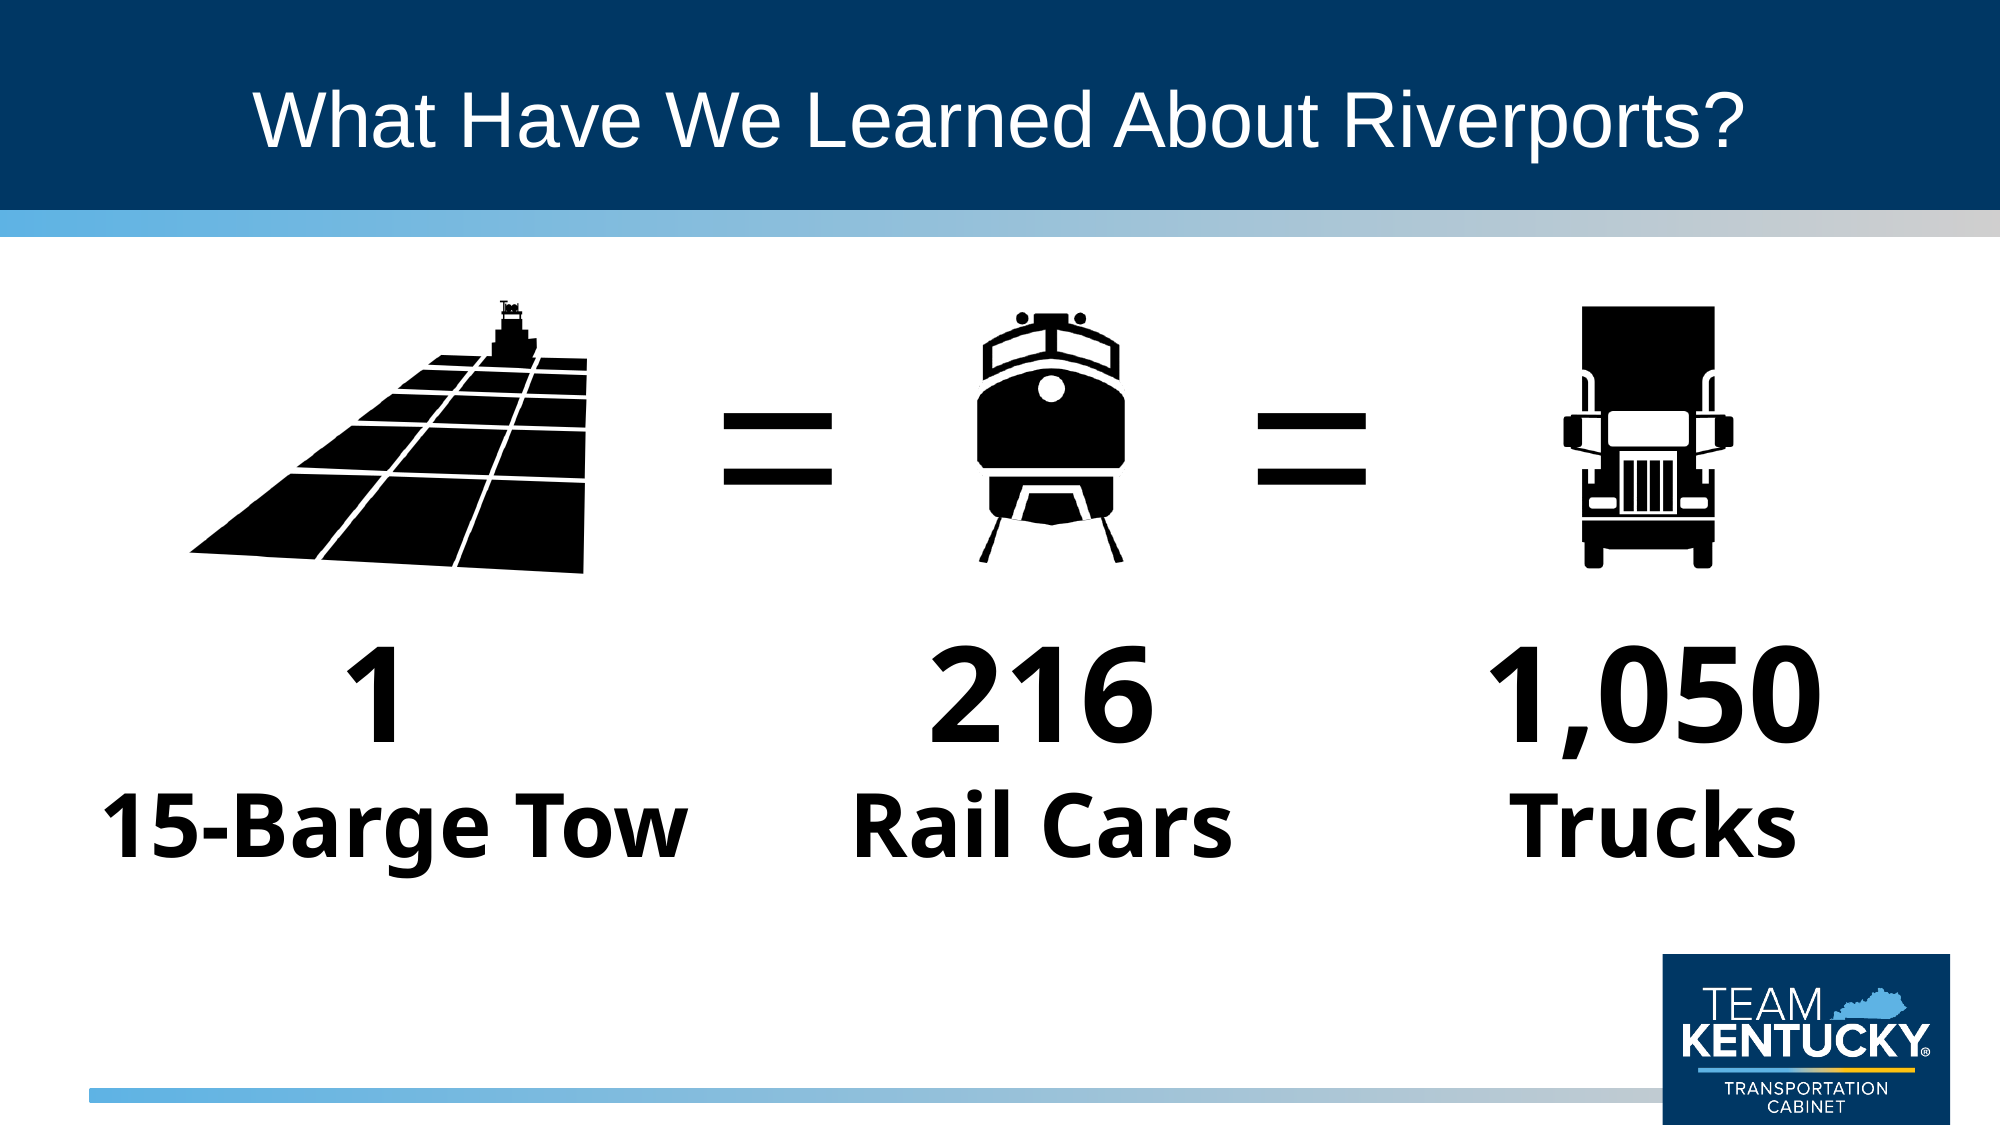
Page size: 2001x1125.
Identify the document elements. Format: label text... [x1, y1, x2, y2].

text_box 1 15-Barge Tow [84, 601, 705, 883]
picture [188, 300, 587, 575]
text_box = [1233, 292, 1393, 574]
text_box = [698, 292, 858, 574]
picture [1512, 305, 1777, 570]
picture [1673, 974, 1938, 1125]
text_box [371, 212, 1629, 264]
picture [977, 312, 1125, 563]
text_box 1,050 Trucks [1467, 601, 1840, 883]
title What Have We Learned About Riverports? [0, 32, 2000, 212]
text_box 216 Rail Cars [834, 601, 1250, 883]
